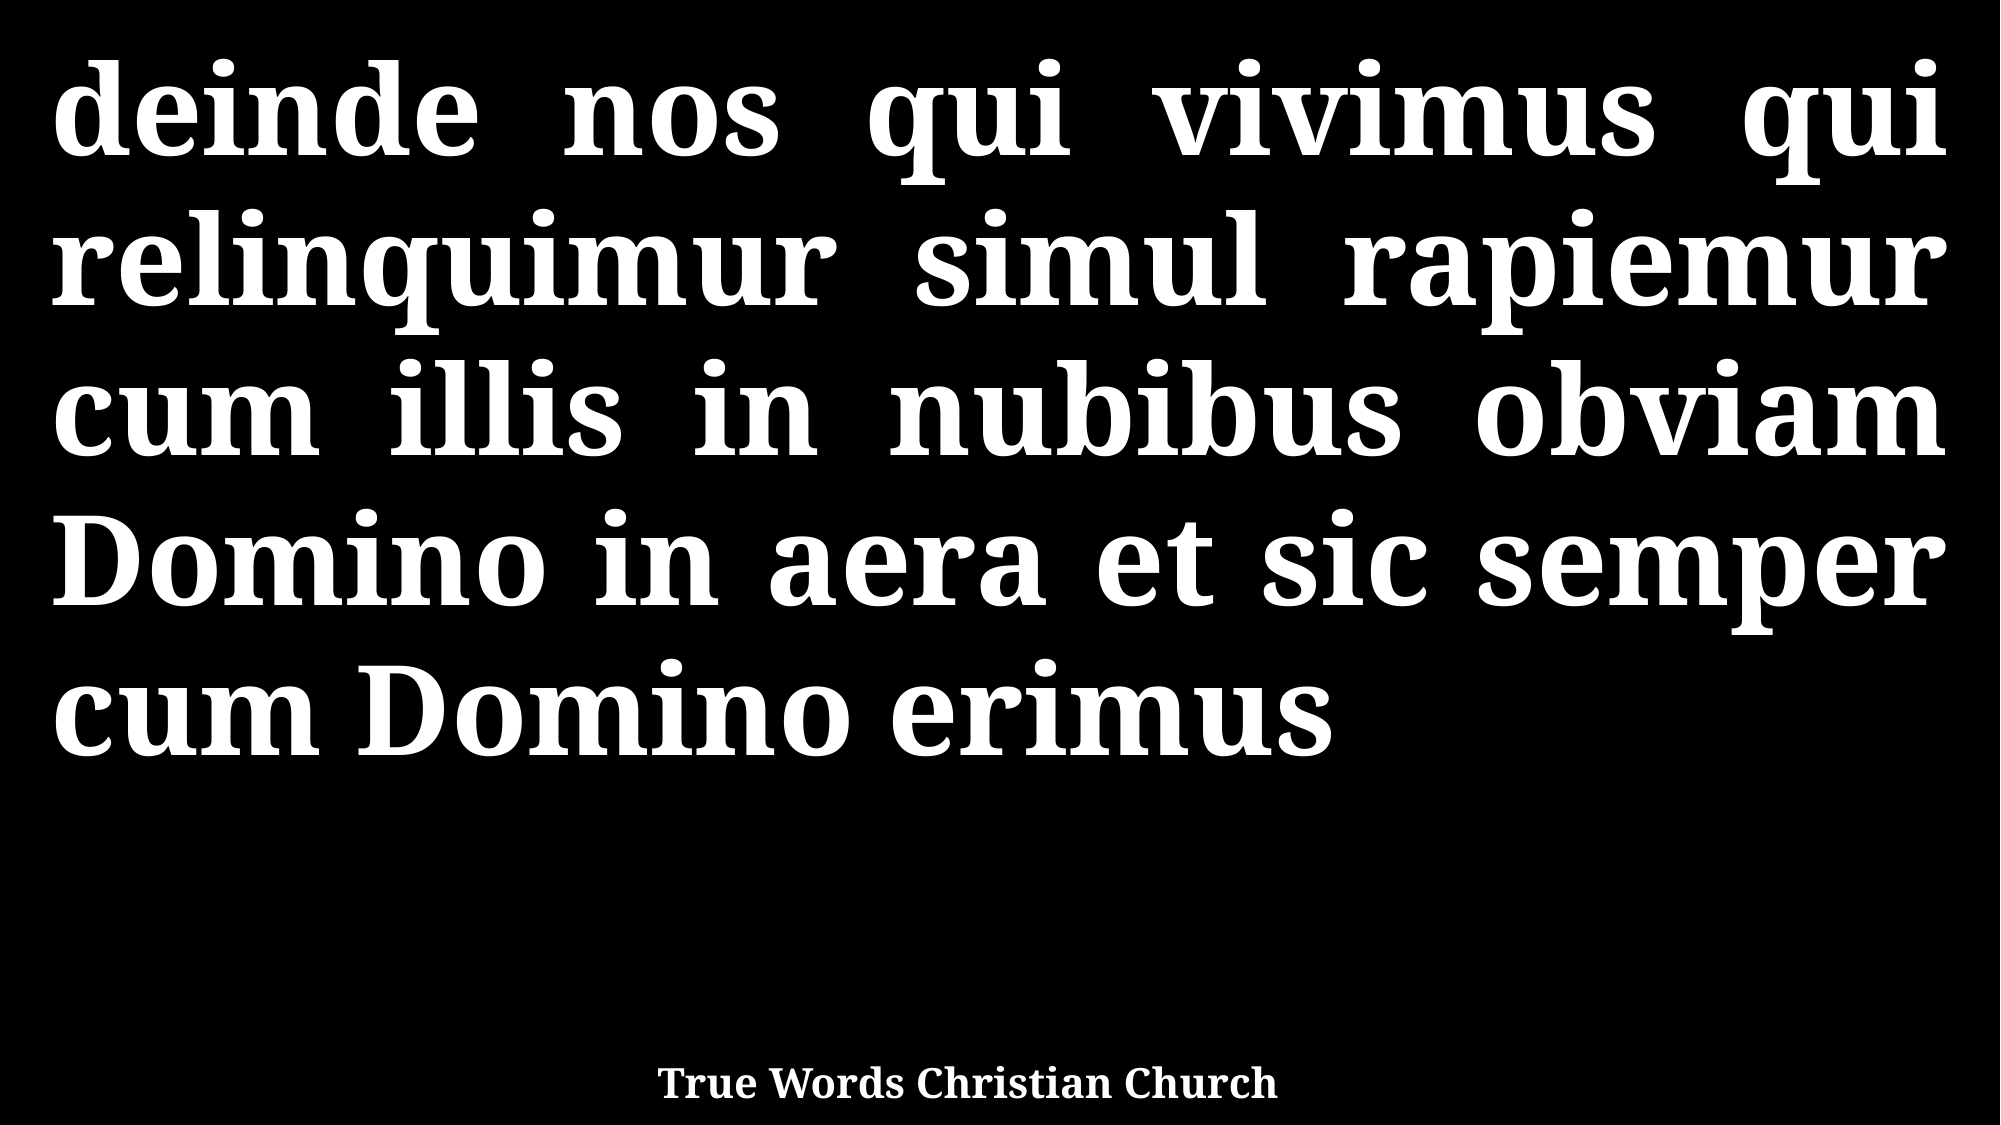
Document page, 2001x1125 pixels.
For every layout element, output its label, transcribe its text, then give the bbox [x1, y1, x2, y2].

text_box deinde nos qui vivimus qui relinquimur simul rapiemur cum illis in nubibus obviam Domino in aera et sic semper cum Domino erimus [35, 22, 1965, 788]
text_box True Words Christian Church [642, 1049, 1294, 1114]
